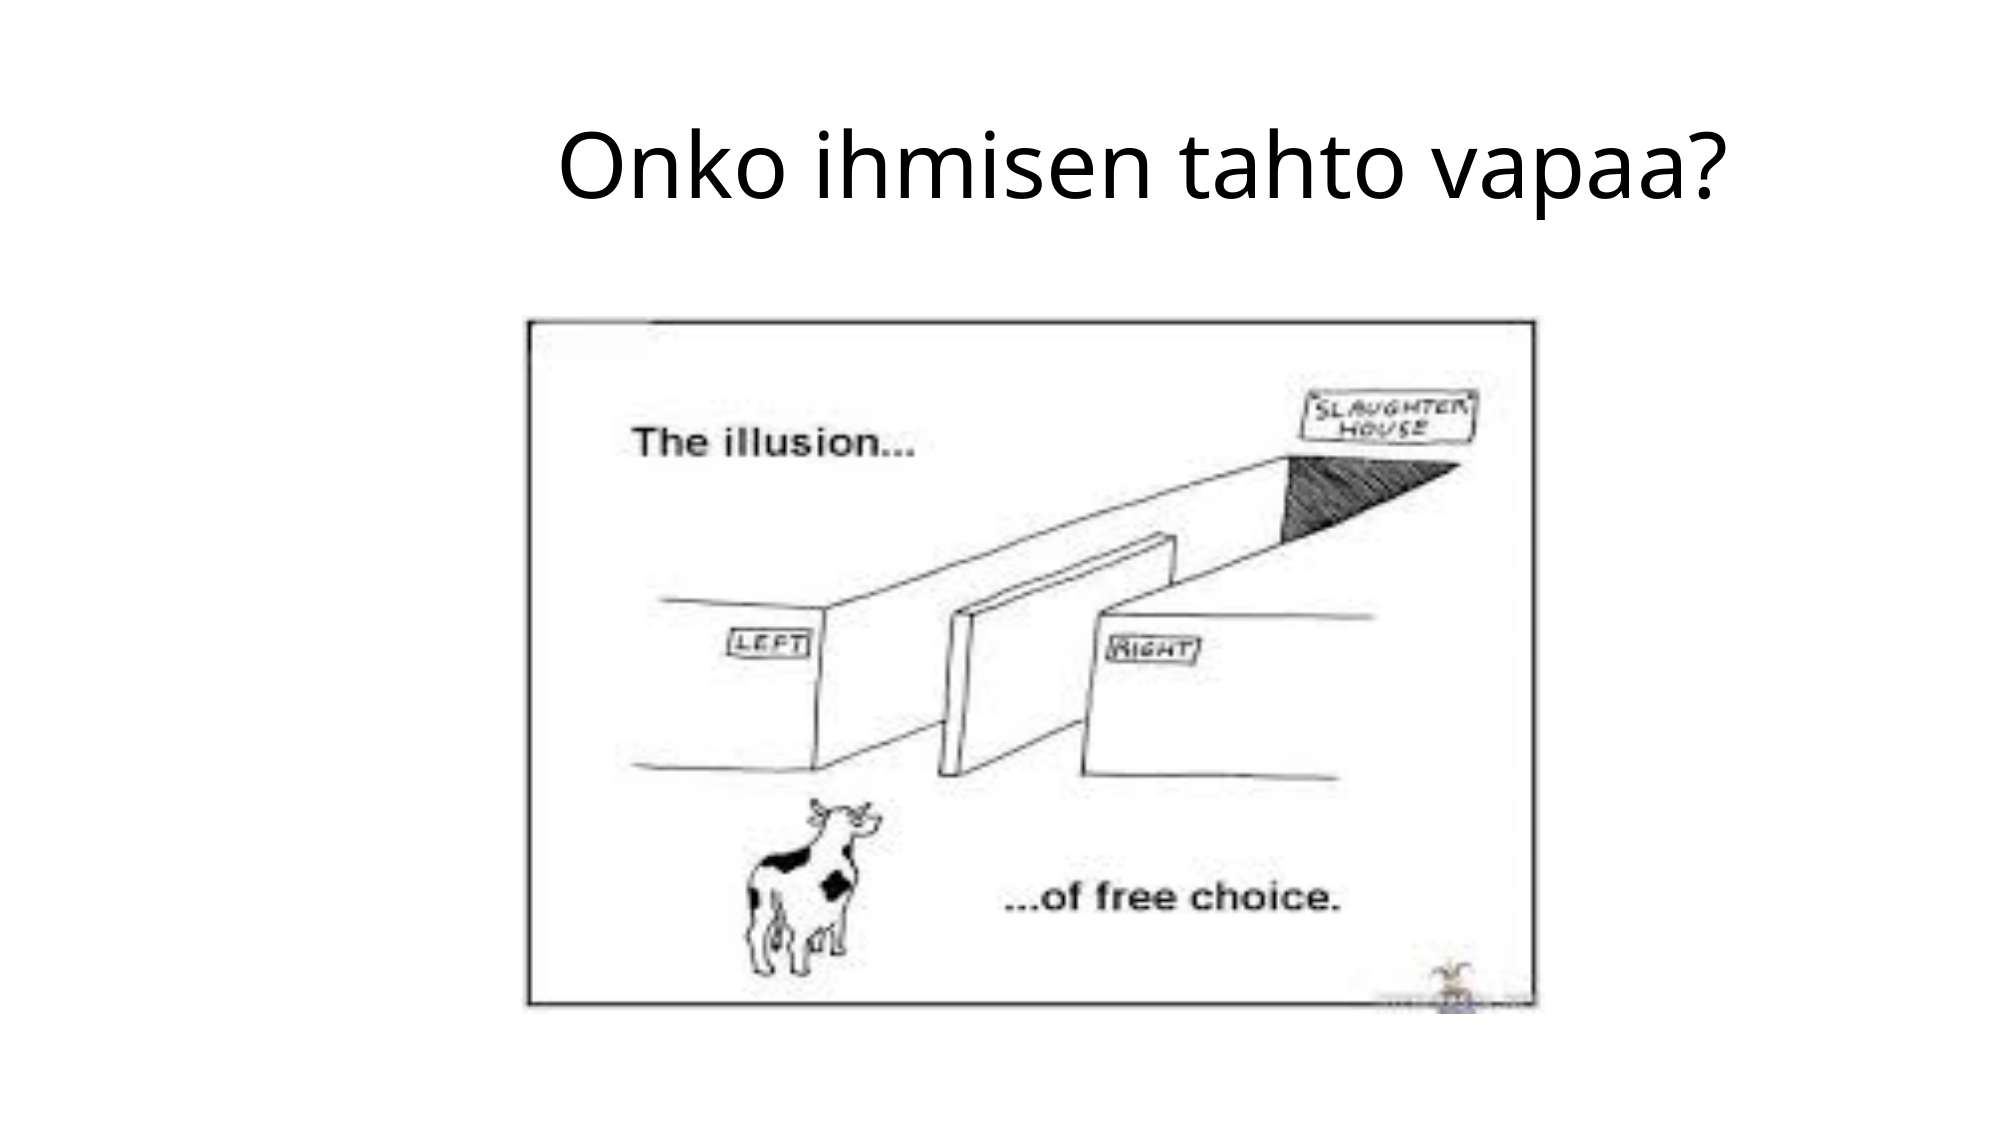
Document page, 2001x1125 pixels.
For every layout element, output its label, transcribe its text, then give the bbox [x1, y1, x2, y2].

title Onko ihmisen tahto vapaa? [137, 59, 1863, 278]
picture [521, 315, 1545, 1014]
